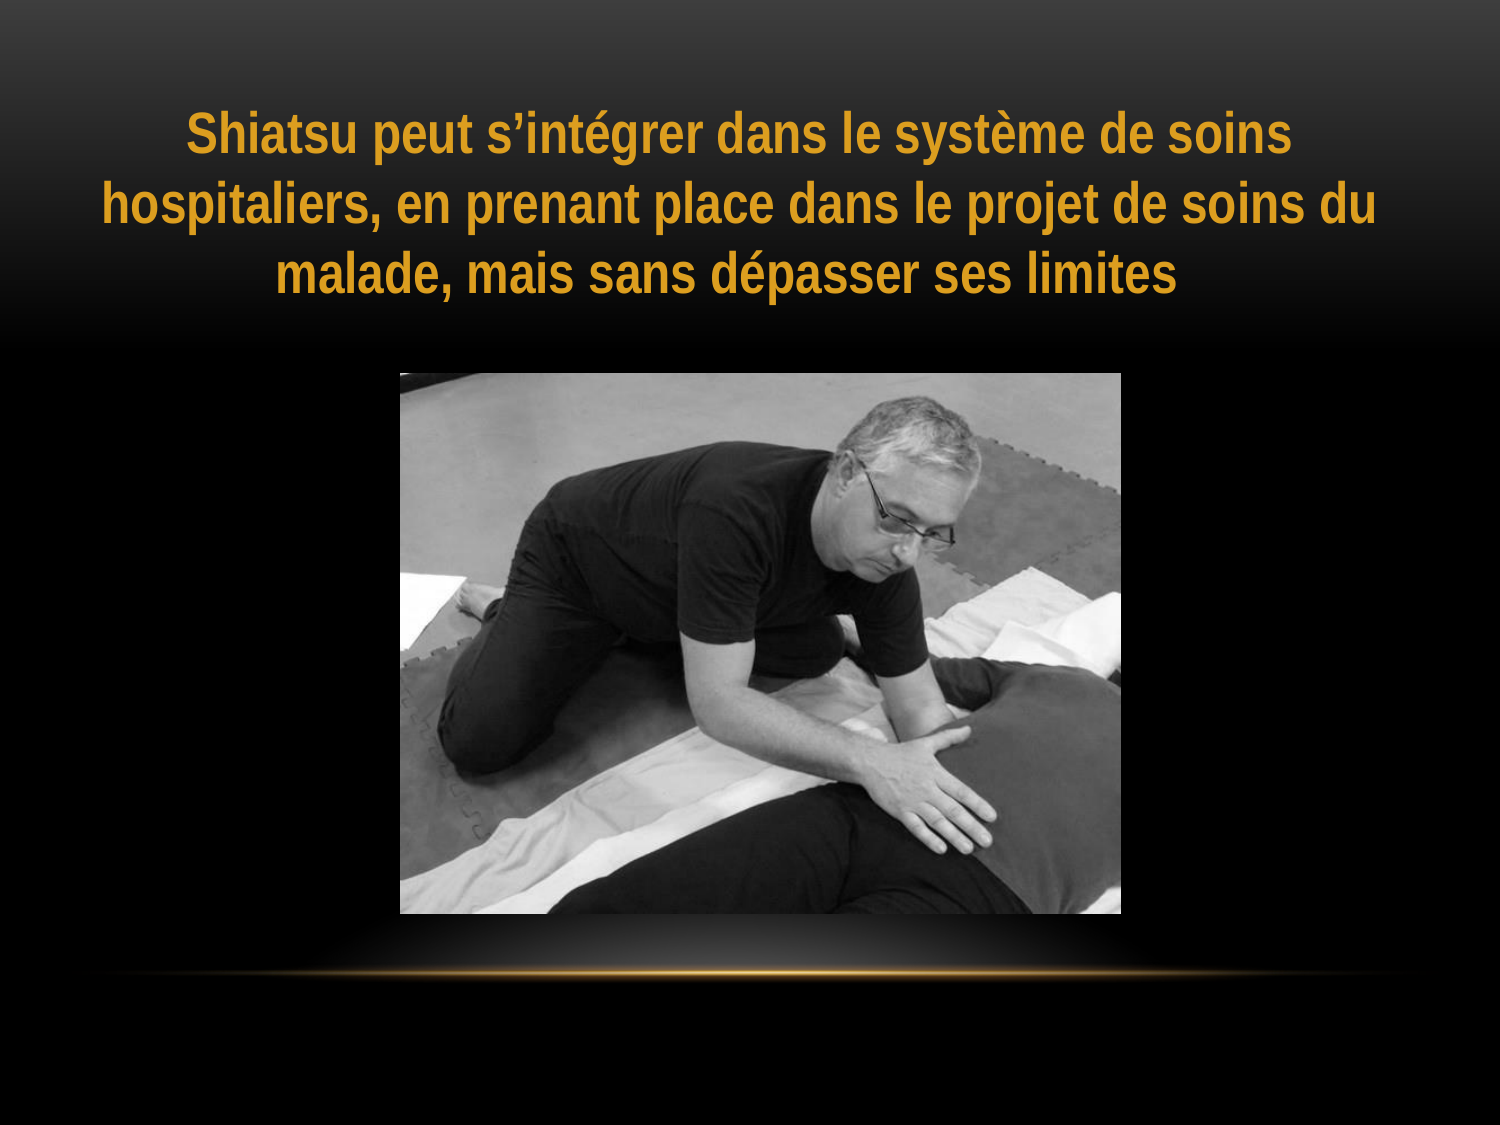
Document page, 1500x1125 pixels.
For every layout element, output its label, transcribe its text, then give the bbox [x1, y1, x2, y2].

text_box Shiatsu peut s’intégrer dans le système de soins hospitaliers, en prenant place dans le projet de soins du malade, mais sans dépasser ses limites [64, 88, 1415, 313]
picture [0, 0, 1500, 1125]
